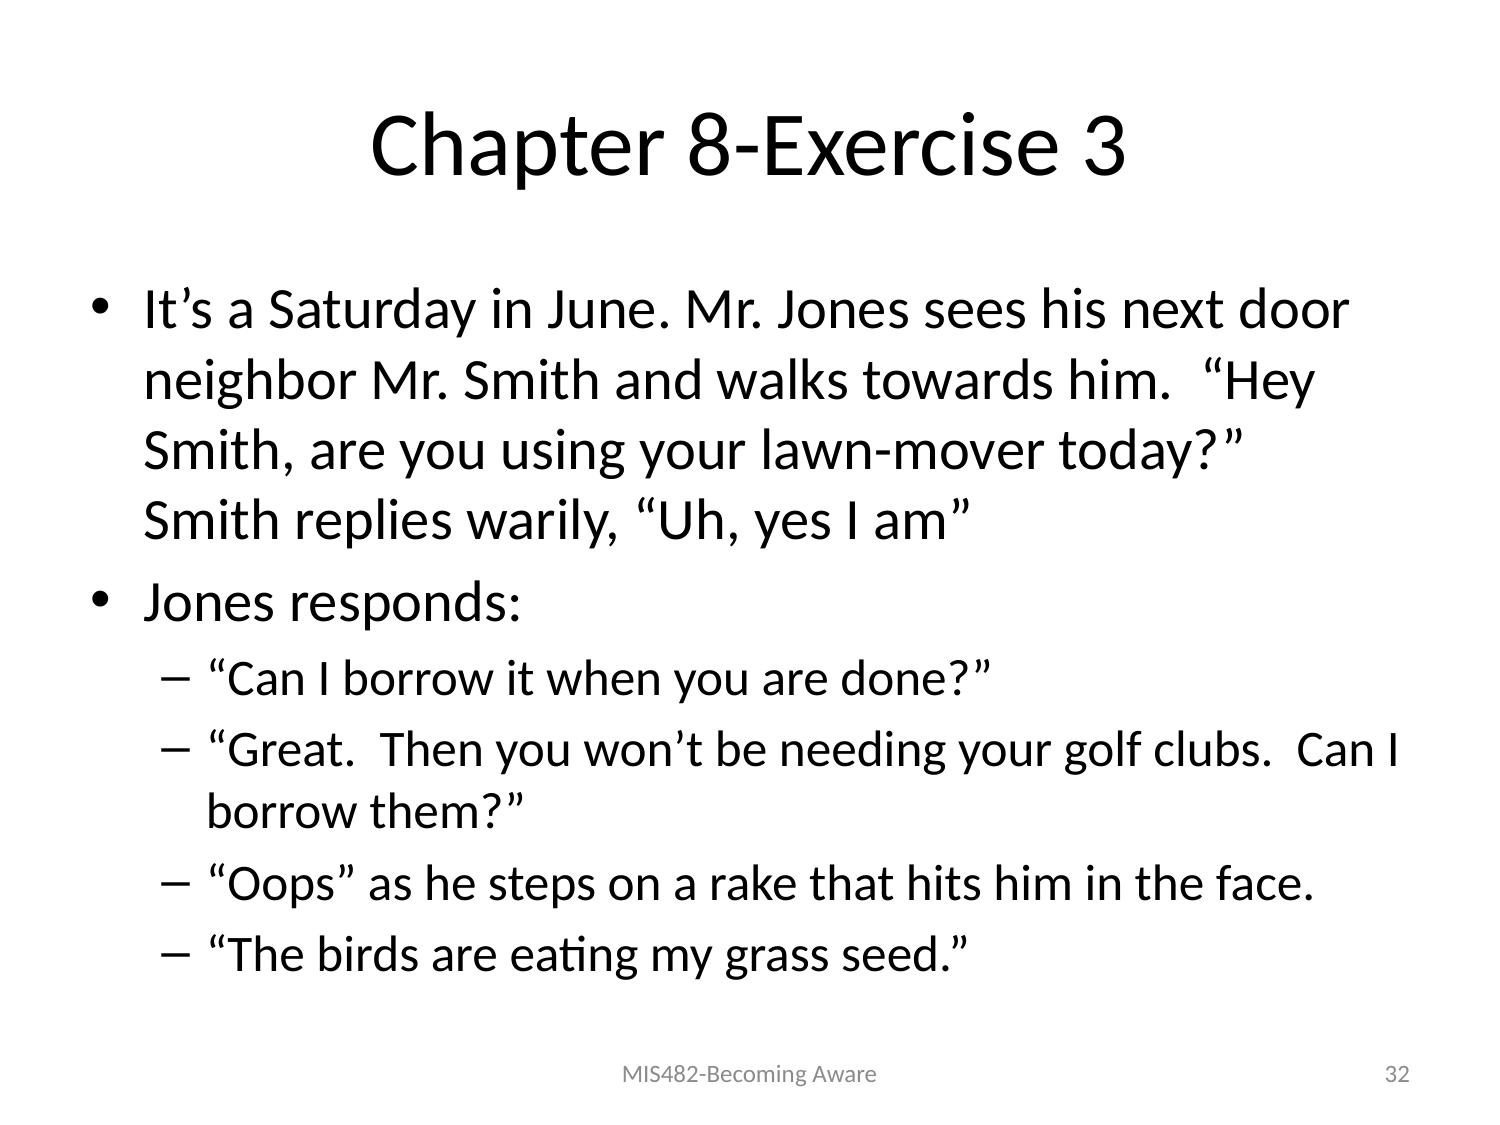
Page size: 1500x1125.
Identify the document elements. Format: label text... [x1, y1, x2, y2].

footer MIS482-Becoming Aware [512, 1042, 988, 1103]
title Chapter 8-Exercise 3 [75, 45, 1425, 233]
list It’s a Saturday in June. Mr. Jones sees his next door neighbor Mr. Smith and walks towards him. “Hey Smith, are you using your lawn-mover today?” Smith replies warily, “Uh, yes I am” Jones responds: “Can I borrow it when you are done?” “Great. Then you won’t be needing your golf clubs. Can I borrow them?” “Oops” as he steps on a rake that hits him in the face. “The birds are eating my grass seed.” [75, 262, 1425, 1005]
slide_number 32 [1074, 1042, 1425, 1103]
